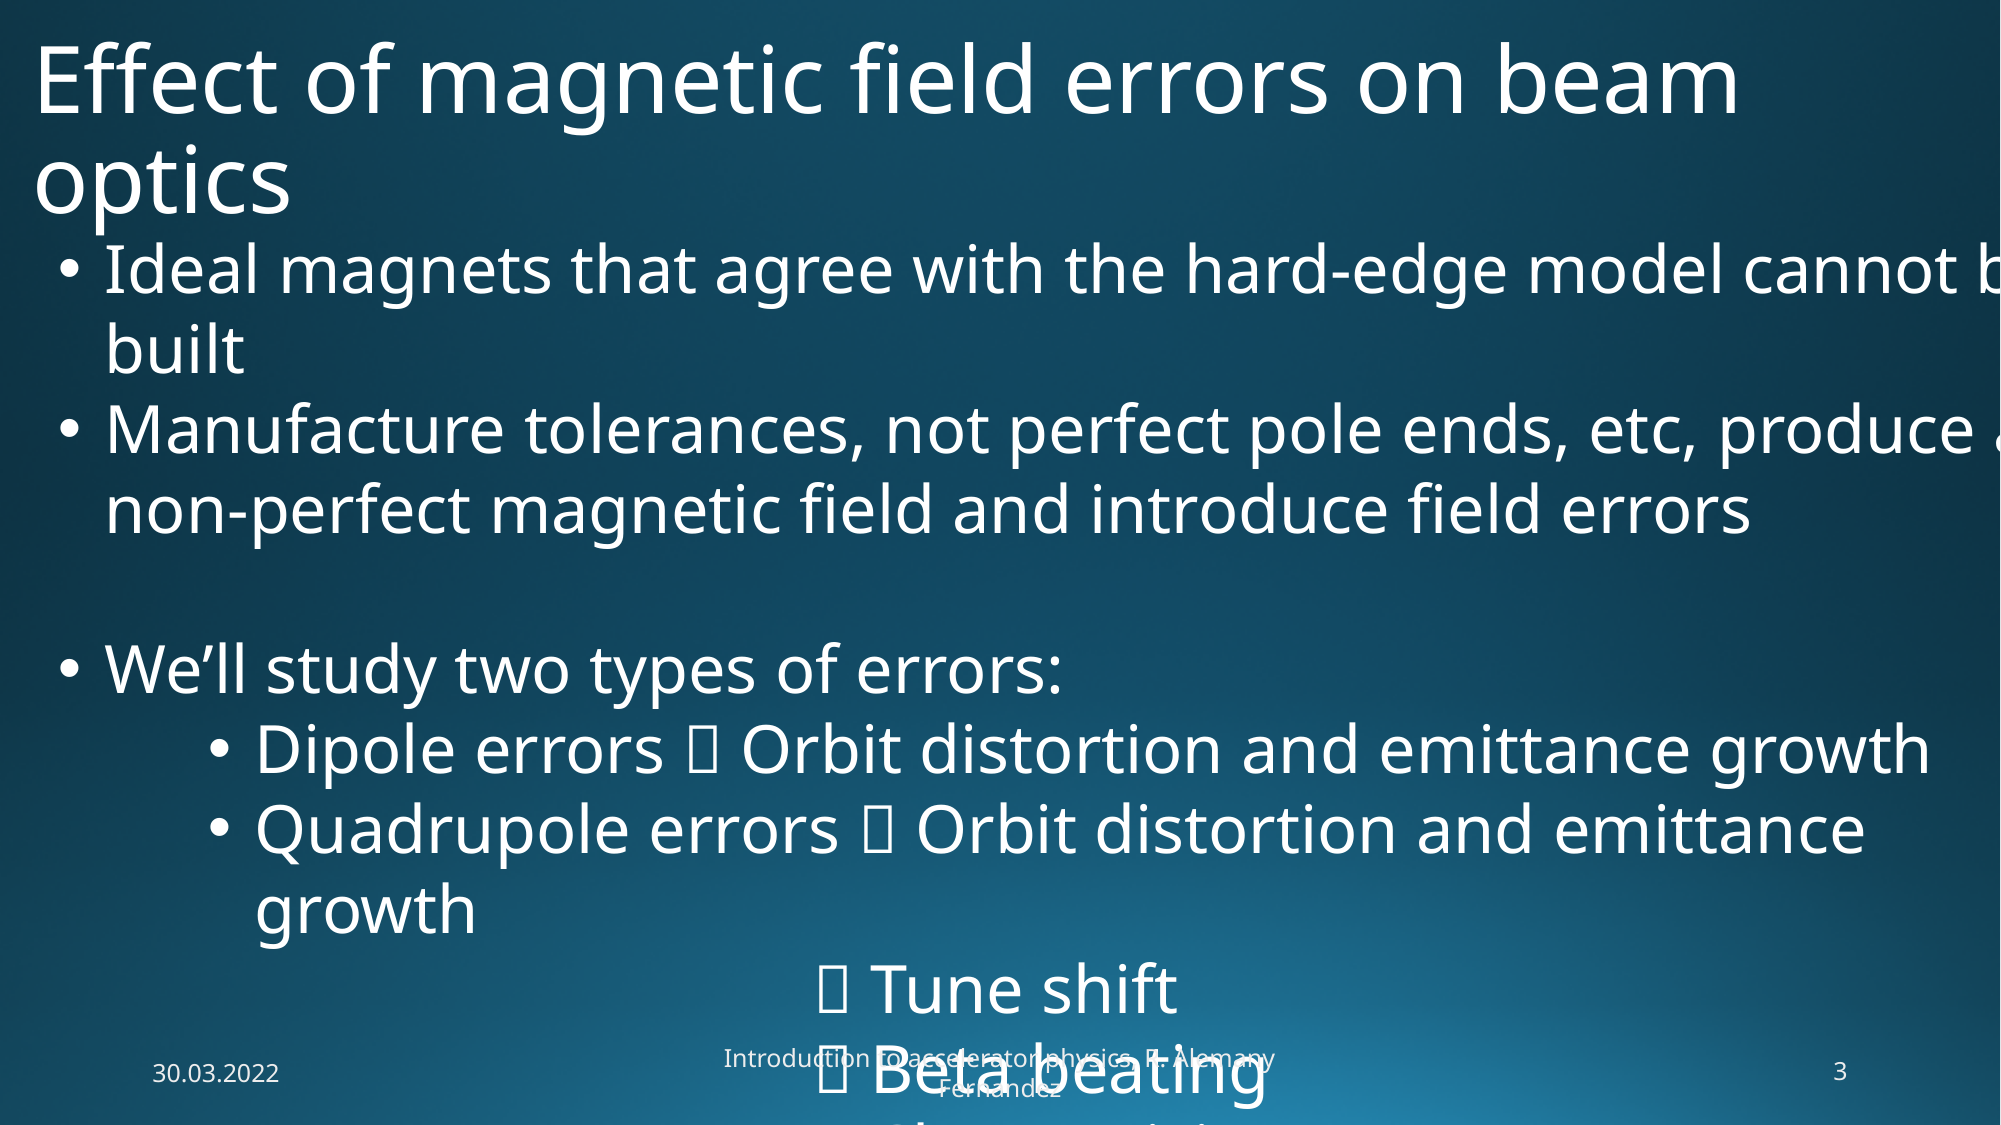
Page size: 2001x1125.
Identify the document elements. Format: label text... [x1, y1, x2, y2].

slide_number 3 [1412, 1042, 1863, 1103]
footer Introduction to accelerator physics, R. Alemany Fernandez [662, 1042, 1338, 1103]
picture [0, 0, 2001, 1125]
title Effect of magnetic field errors on beam optics [17, 24, 1965, 243]
text_box Ideal magnets that agree with the hard-edge model cannot be built Manufacture tolerances, not perfect pole ends, etc, produce a non-perfect magnetic field and introduce field errors We’ll study two types of errors: Dipole errors  Orbit distortion and emittance growth Quadrupole errors  Orbit distortion and emittance growth  Tune shift  Beta beating  Chromaticity [43, 219, 2000, 1125]
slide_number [137, 1042, 588, 1103]
